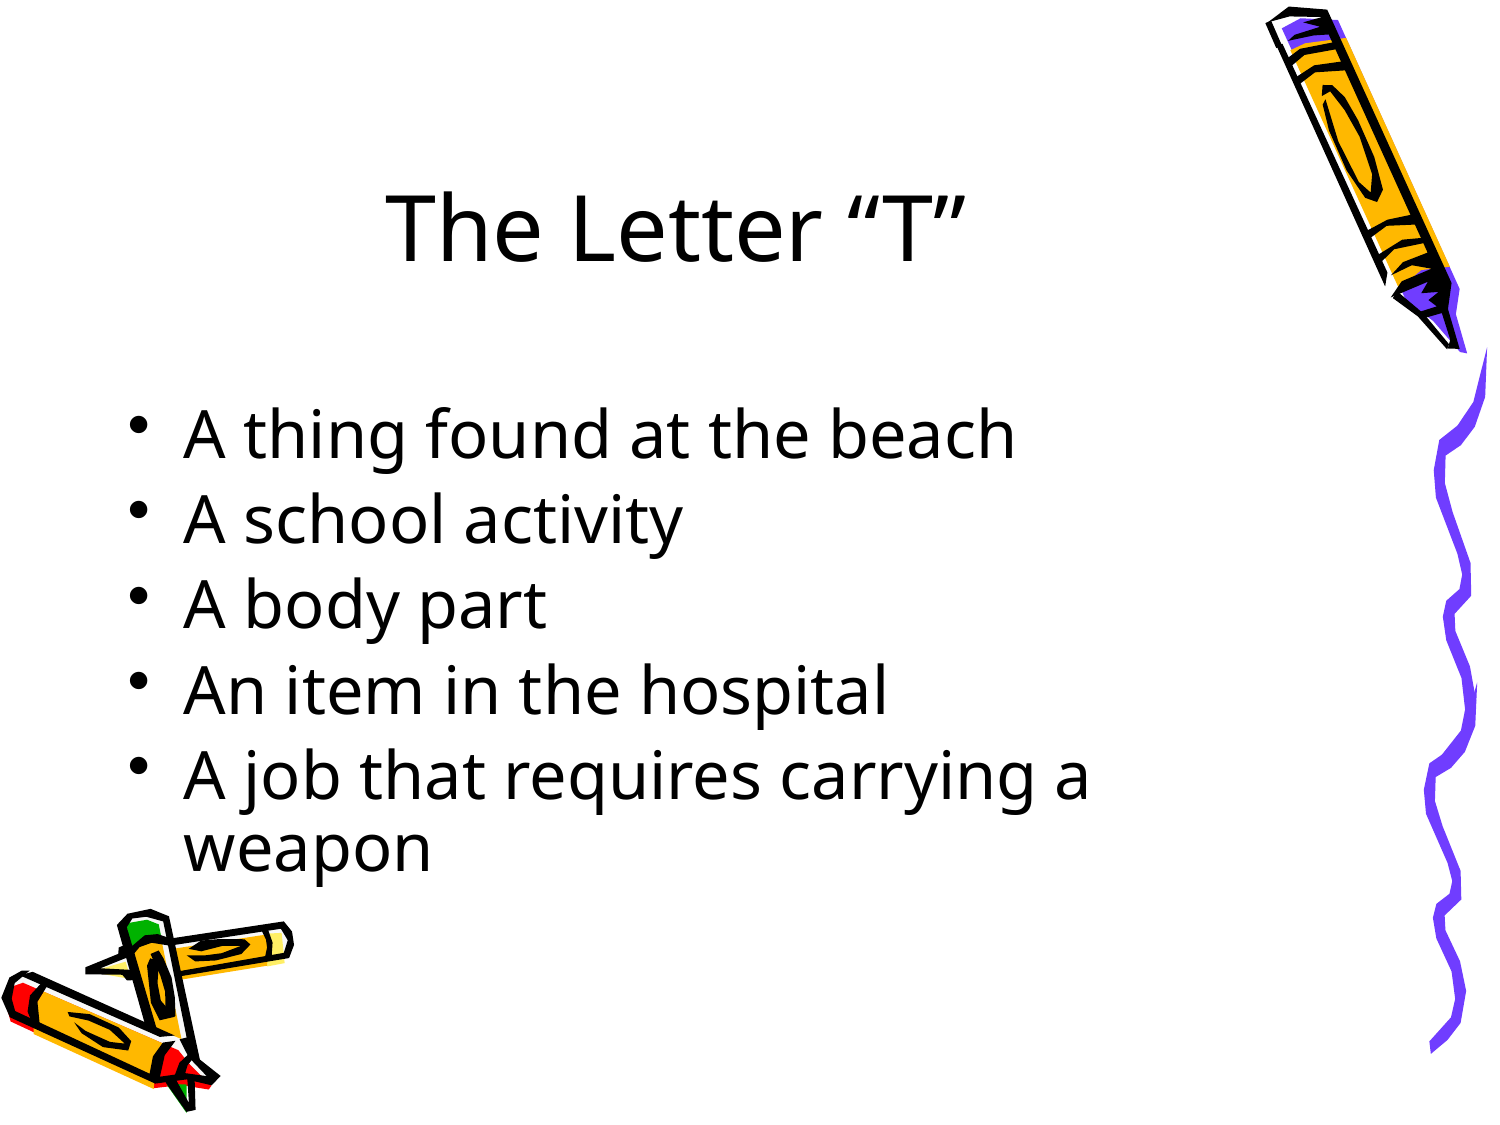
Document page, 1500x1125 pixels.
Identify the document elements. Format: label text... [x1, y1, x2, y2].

title The Letter “T” [112, 24, 1240, 288]
list A thing found at the beach A school activity A body part An item in the hospital A job that requires carrying a weapon [112, 299, 1376, 888]
